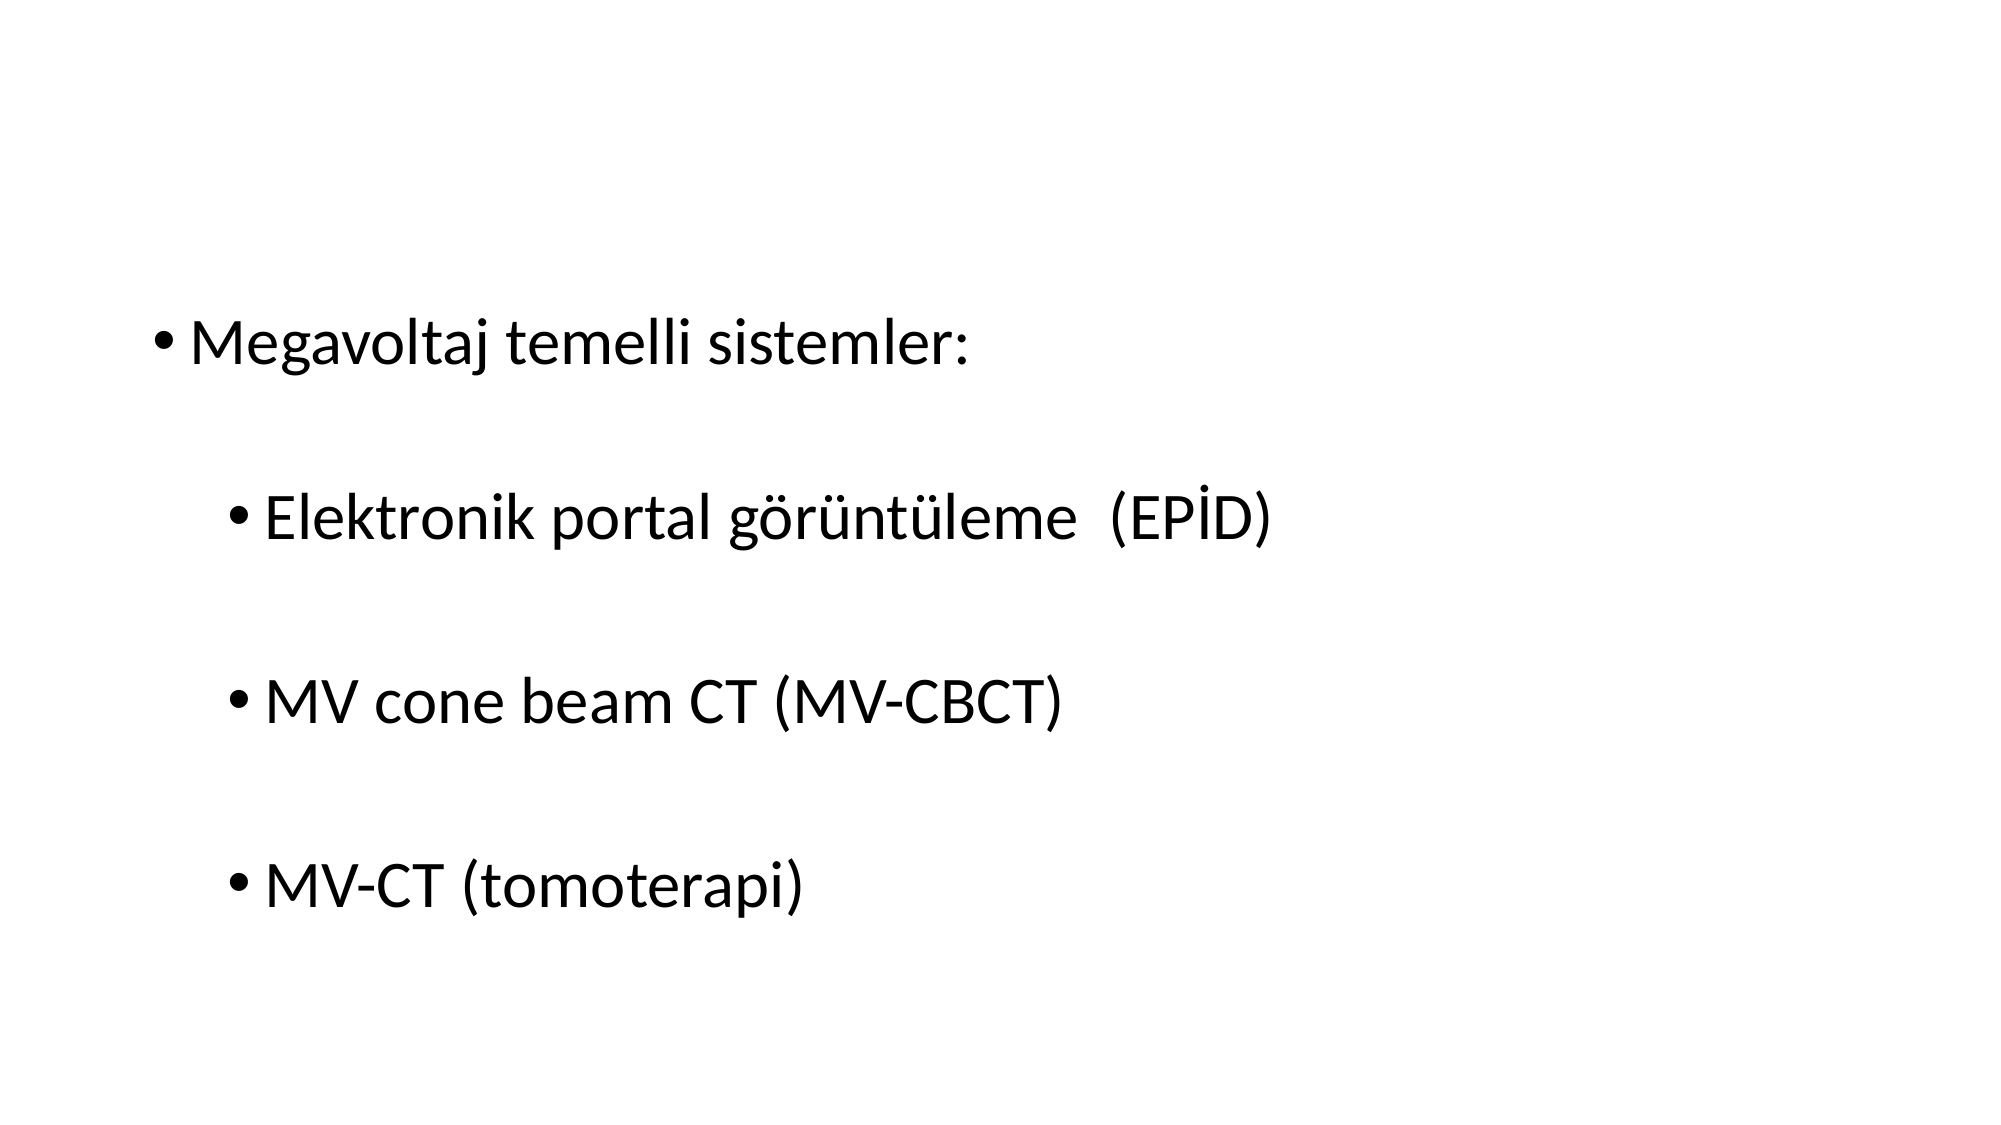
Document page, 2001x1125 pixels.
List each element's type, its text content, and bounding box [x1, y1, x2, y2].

list Megavoltaj temelli sistemler: Elektronik portal görüntüleme (EPİD) MV cone beam CT (MV-CBCT) MV-CT (tomoterapi) [137, 299, 1863, 1014]
